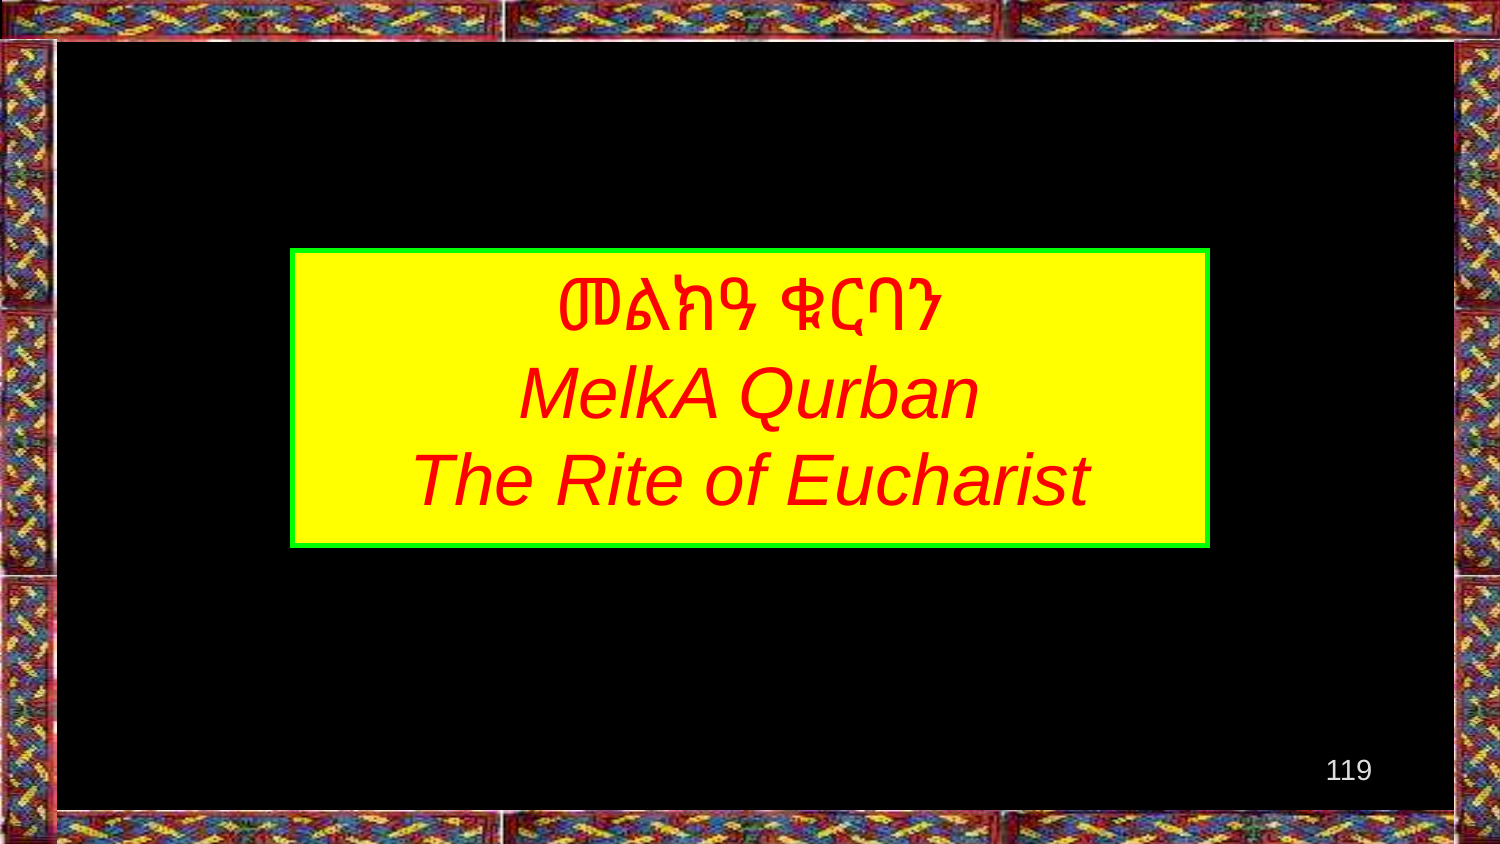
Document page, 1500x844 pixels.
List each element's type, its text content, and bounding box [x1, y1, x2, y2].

picture [0, 0, 1500, 844]
text_box ‹#› [1074, 740, 1388, 797]
text_box መልክዓ ቁርባን MelkA Qurban The Rite of Eucharist [292, 250, 1208, 546]
